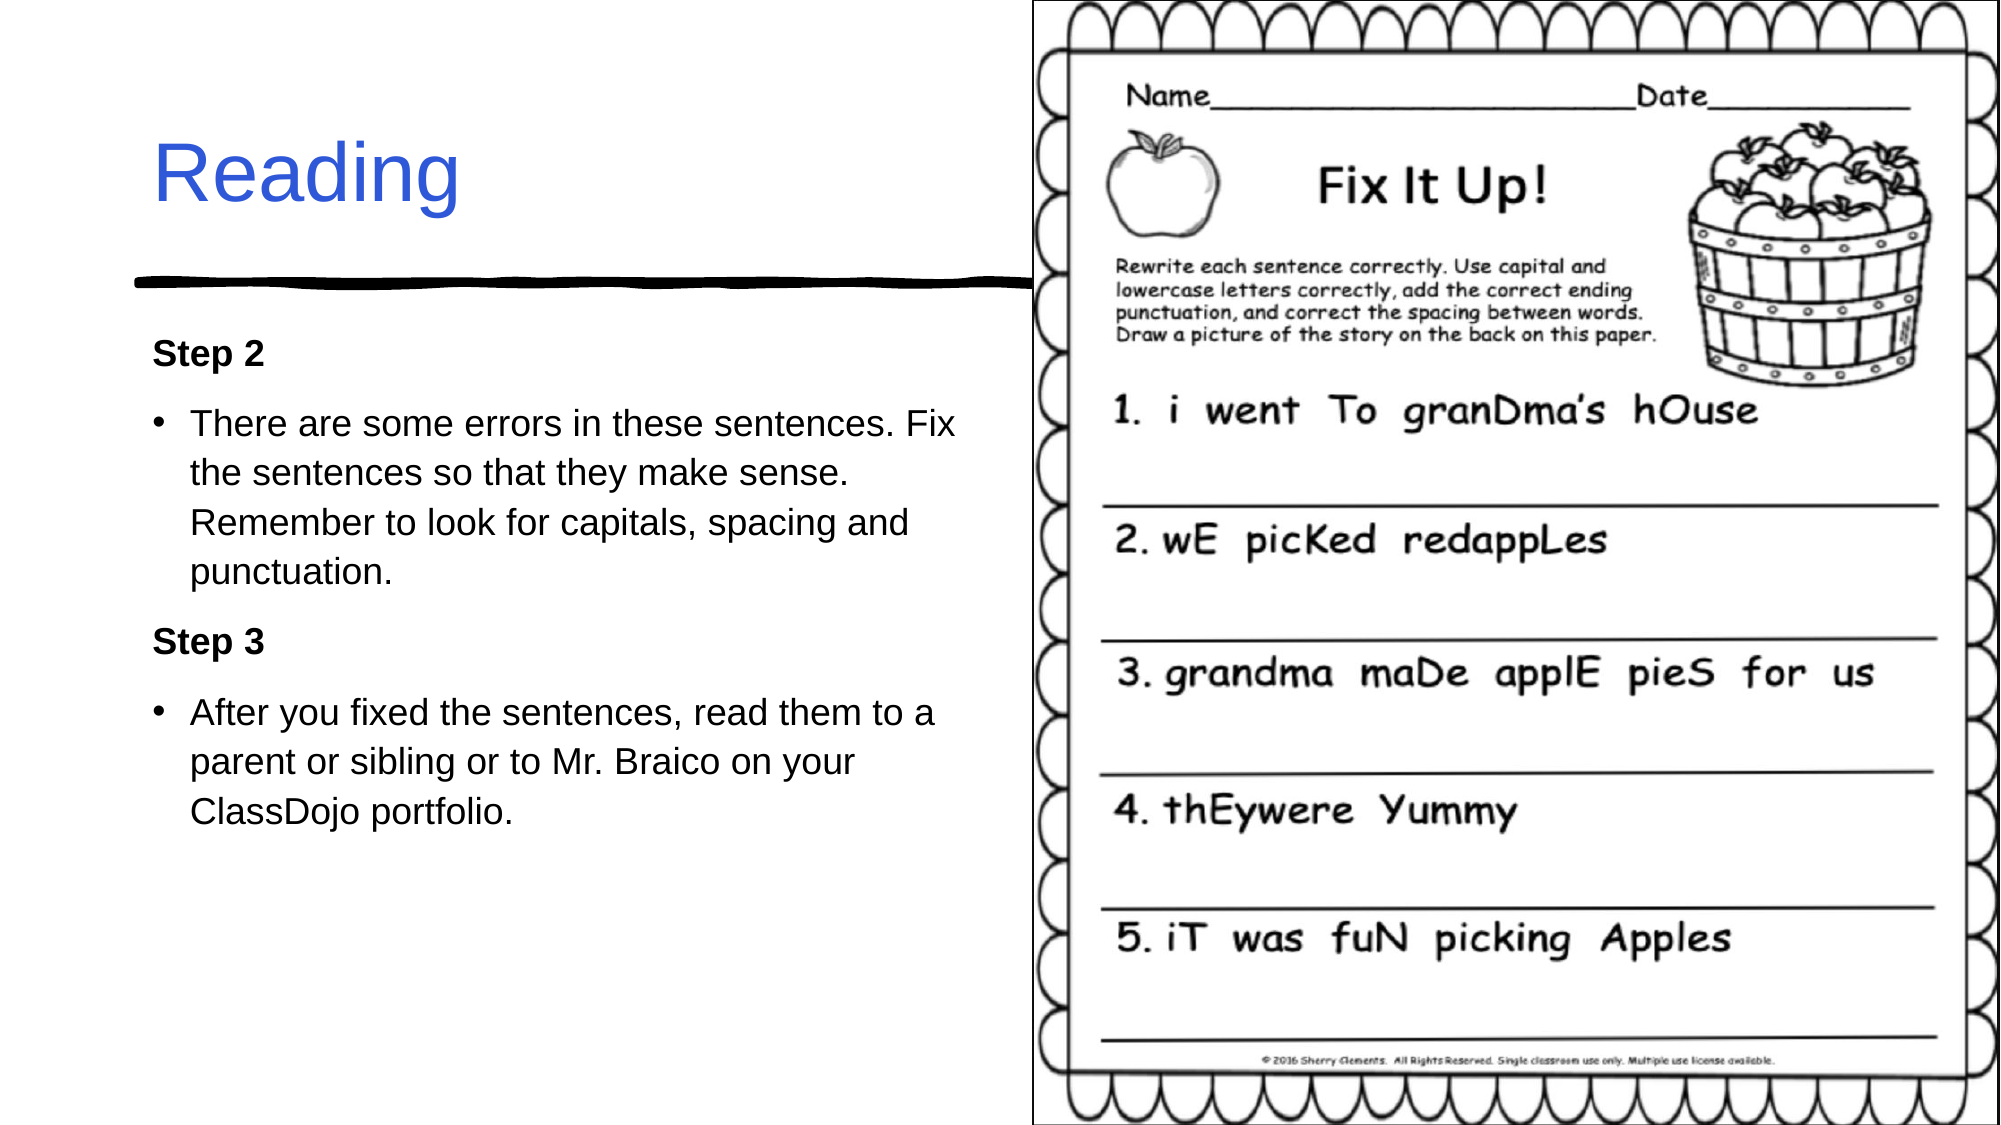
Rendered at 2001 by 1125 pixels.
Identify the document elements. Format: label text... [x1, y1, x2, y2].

picture [1032, 0, 2000, 1125]
list Step 2 There are some errors in these sentences. Fix the sentences so that they make sense. Remember to look for capitals, spacing and punctuation. Step 3 After you fixed the sentences, read them to a parent or sibling or to Mr. Braico on your ClassDojo portfolio. [137, 316, 1032, 1014]
title Reading [137, 59, 1032, 278]
